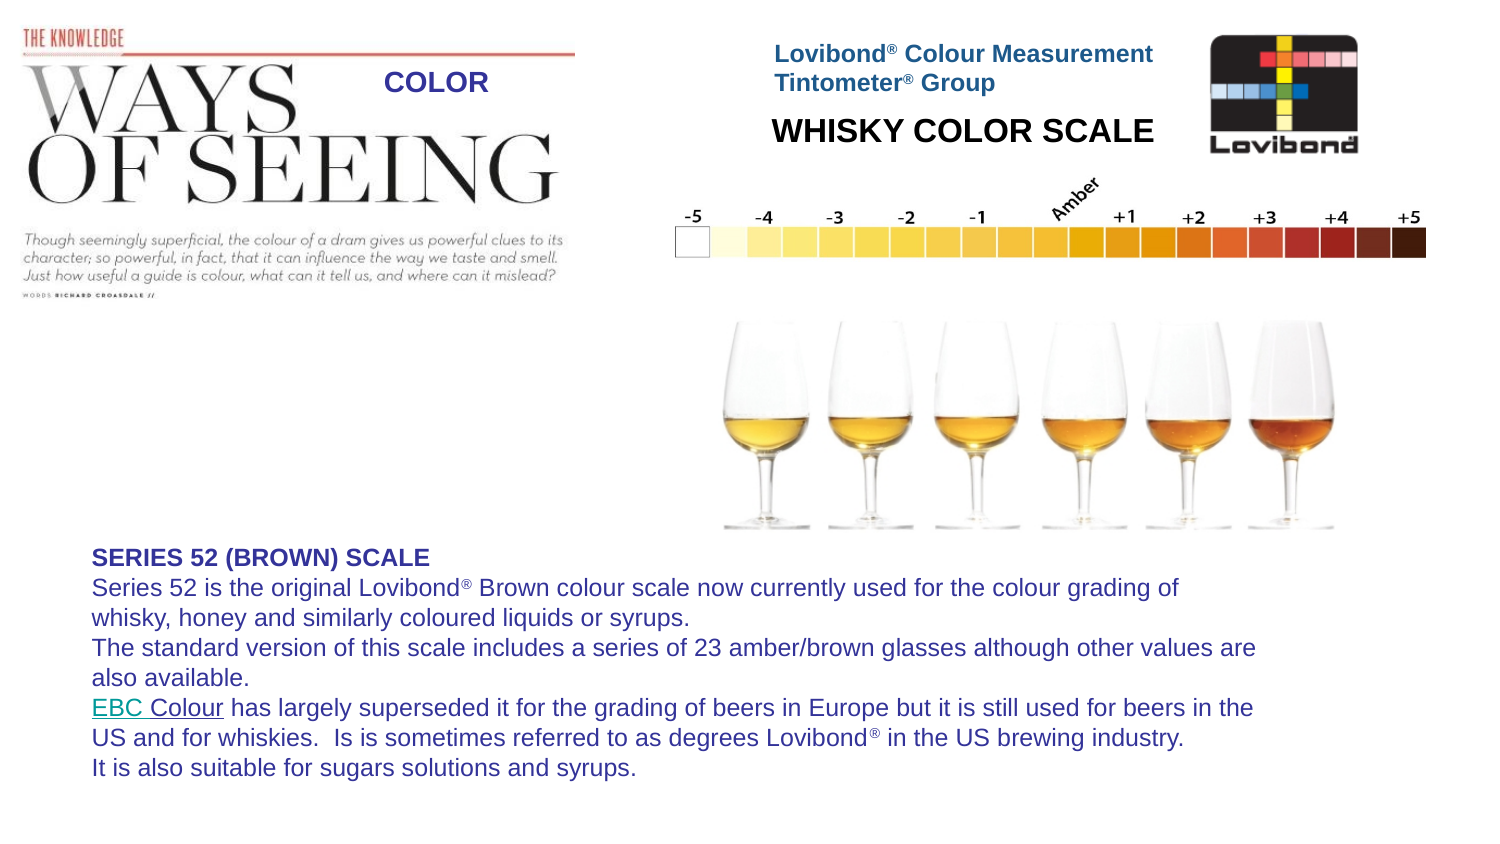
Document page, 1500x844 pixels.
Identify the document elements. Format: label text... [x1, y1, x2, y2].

text_box WHISKY COLOR SCALE [756, 105, 1198, 163]
text_box Lovibond® Colour Measurement Tintometer® Group [759, 29, 1200, 105]
picture [674, 28, 1426, 262]
text_box SERIES 52 (BROWN) SCALE Series 52 is the original Lovibond® Brown colour scale now currently used for the colour grading of whisky, honey and similarly coloured liquids or syrups. The standard version of this scale includes a series of 23 amber/brown glasses although other values are also available. EBC Colour has largely superseded it for the grading of beers in Europe but it is still used for beers in the US and for whiskies. Is is sometimes referred to as degrees Lovibond® in the US brewing industry. It is also suitable for sugars solutions and syrups. [76, 534, 1282, 789]
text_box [3, 9, 576, 319]
picture [718, 315, 1339, 533]
